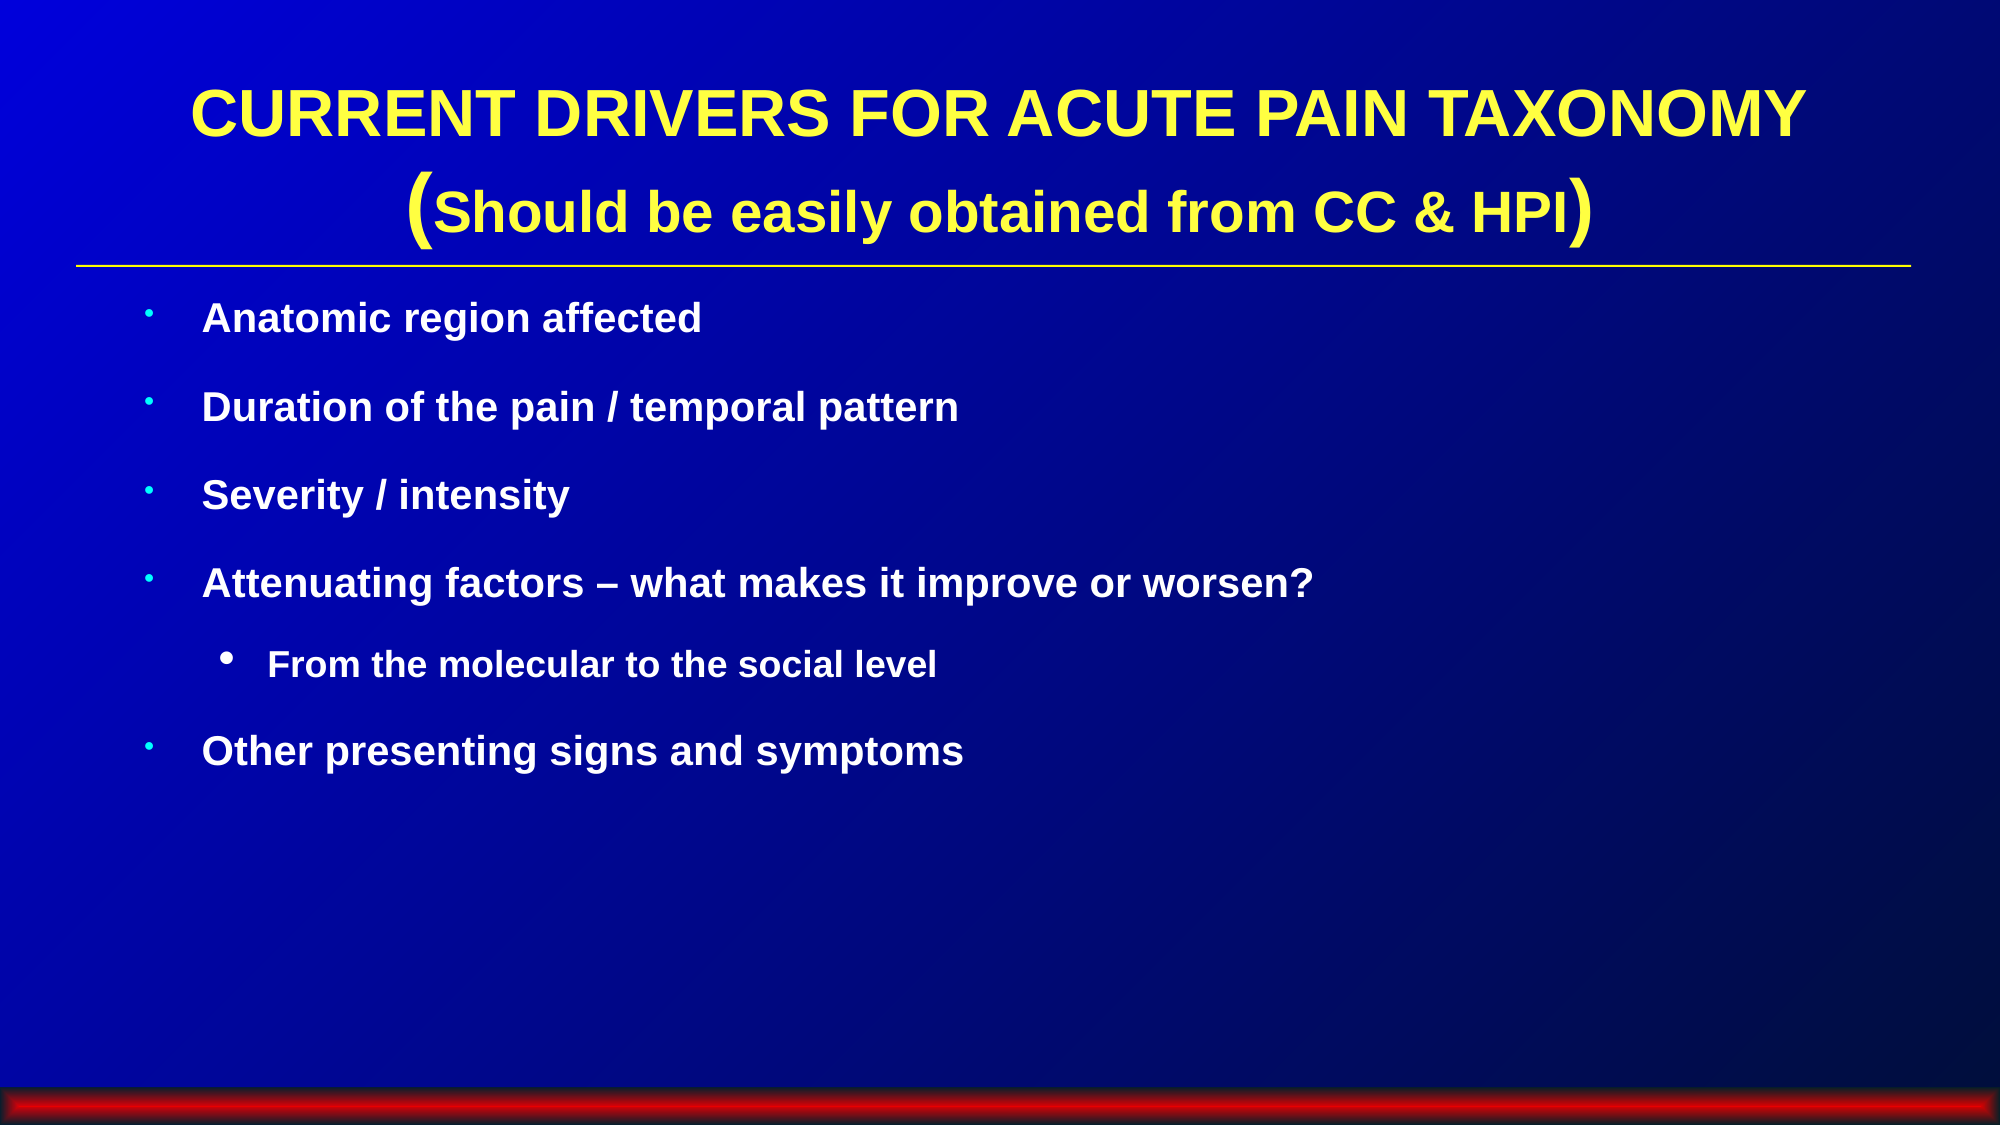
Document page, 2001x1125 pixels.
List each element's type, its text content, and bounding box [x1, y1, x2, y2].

title CURRENT DRIVERS FOR ACUTE PAIN TAXONOMY (Should be easily obtained from CC & HPI) [0, 65, 2000, 254]
list Anatomic region affected Duration of the pain / temporal pattern Severity / intensity Attenuating factors – what makes it improve or worsen? From the molecular to the social level Other presenting signs and symptoms [130, 253, 1814, 960]
